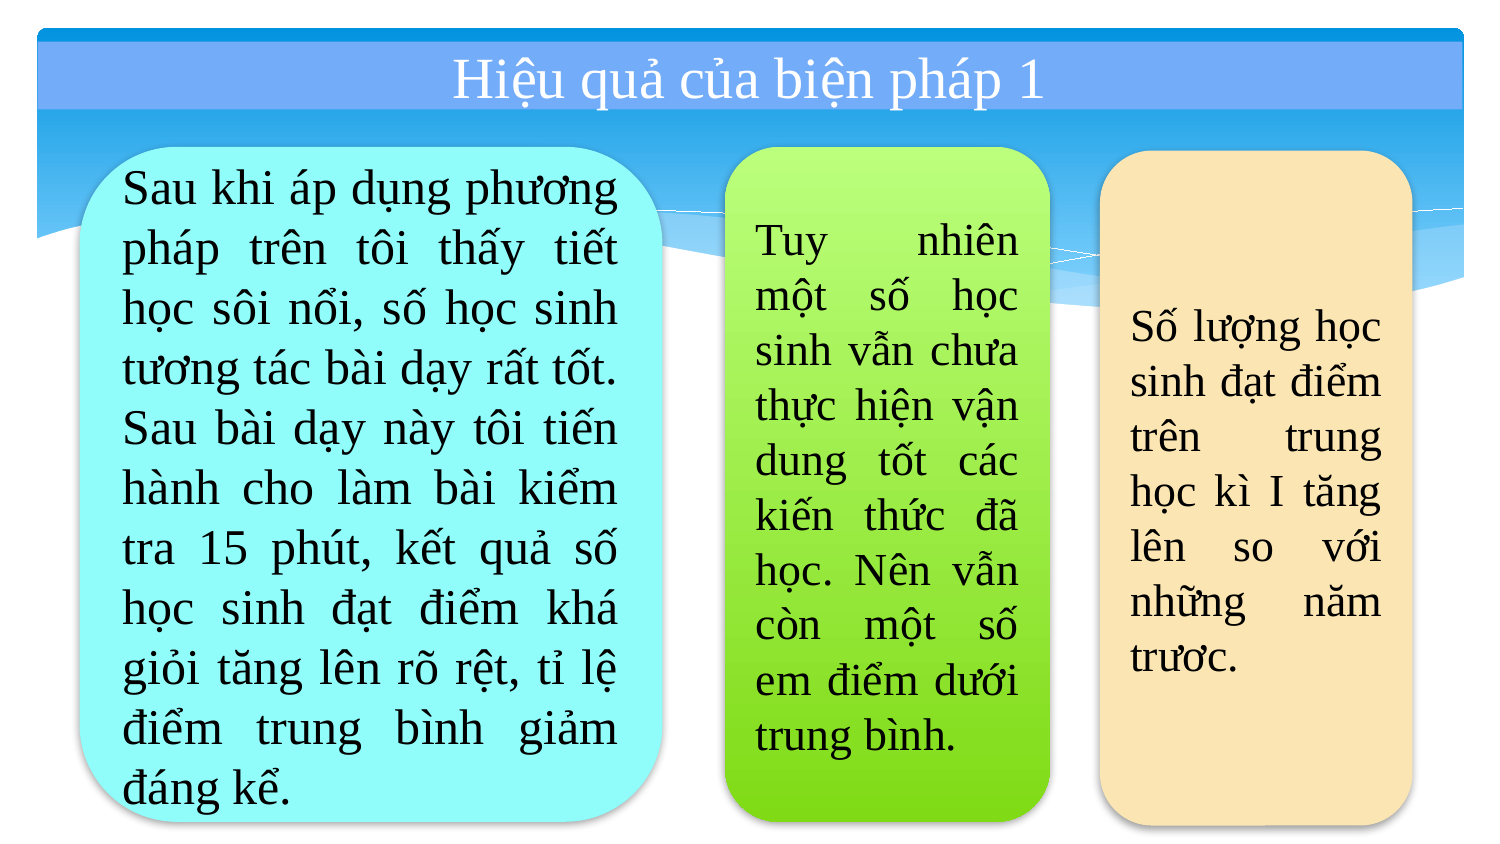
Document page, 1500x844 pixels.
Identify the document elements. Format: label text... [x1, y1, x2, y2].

text_box Tuy nhiên một số học sinh vẫn chưa thực hiện vận dung tốt các kiến thức đã học. Nên vẫn còn một số em điểm dưới trung bình. [725, 146, 1051, 822]
text_box Sau khi áp dụng phương pháp trên tôi thấy tiết học sôi nổi, số học sinh tương tác bài dạy rất tốt. Sau bài dạy này tôi tiến hành cho làm bài kiểm tra 15 phút, kết quả số học sinh đạt điểm khá giỏi tăng lên rõ rệt, tỉ lệ điểm trung bình giảm đáng kể. [79, 146, 663, 822]
title Hiệu quả của biện pháp 1 [37, 41, 1463, 110]
text_box Số lượng học sinh đạt điểm trên trung học kì I tăng lên so với những năm trươc. [1099, 150, 1413, 826]
